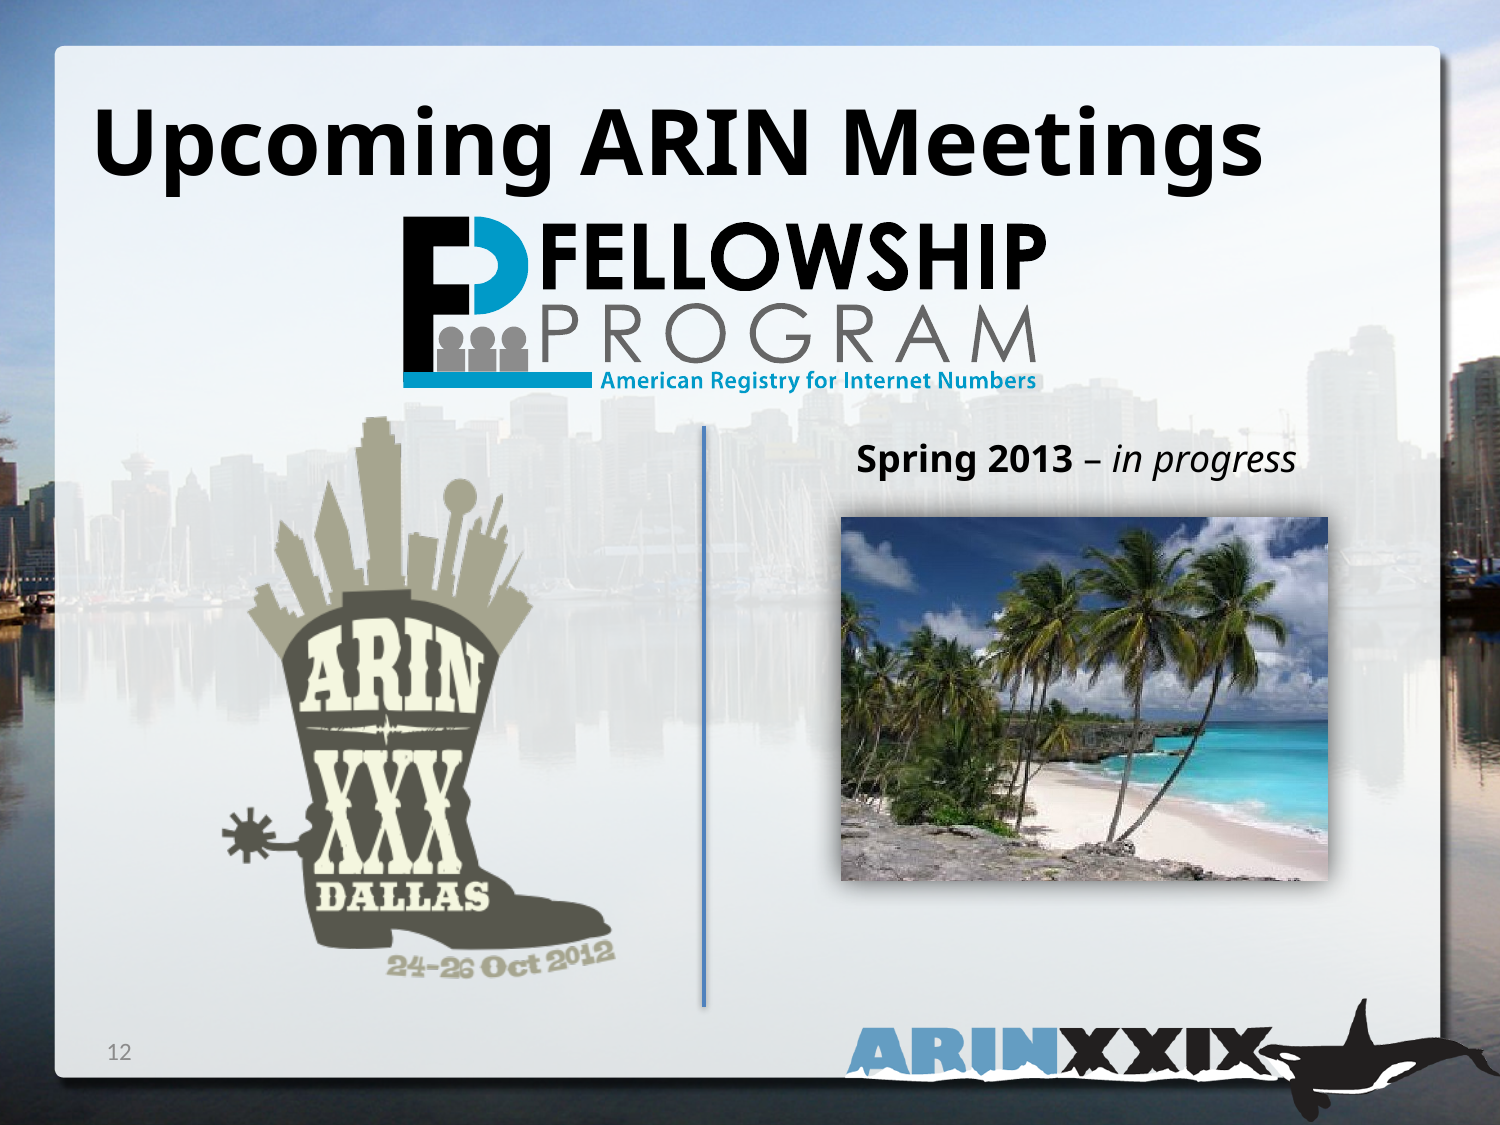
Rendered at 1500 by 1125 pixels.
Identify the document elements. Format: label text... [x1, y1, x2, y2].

text_box Spring 2013 – in progress [841, 427, 1327, 488]
title Upcoming ARIN Meetings [75, 45, 1425, 233]
slide_number 12 [59, 1020, 147, 1081]
picture [0, 0, 1500, 1125]
